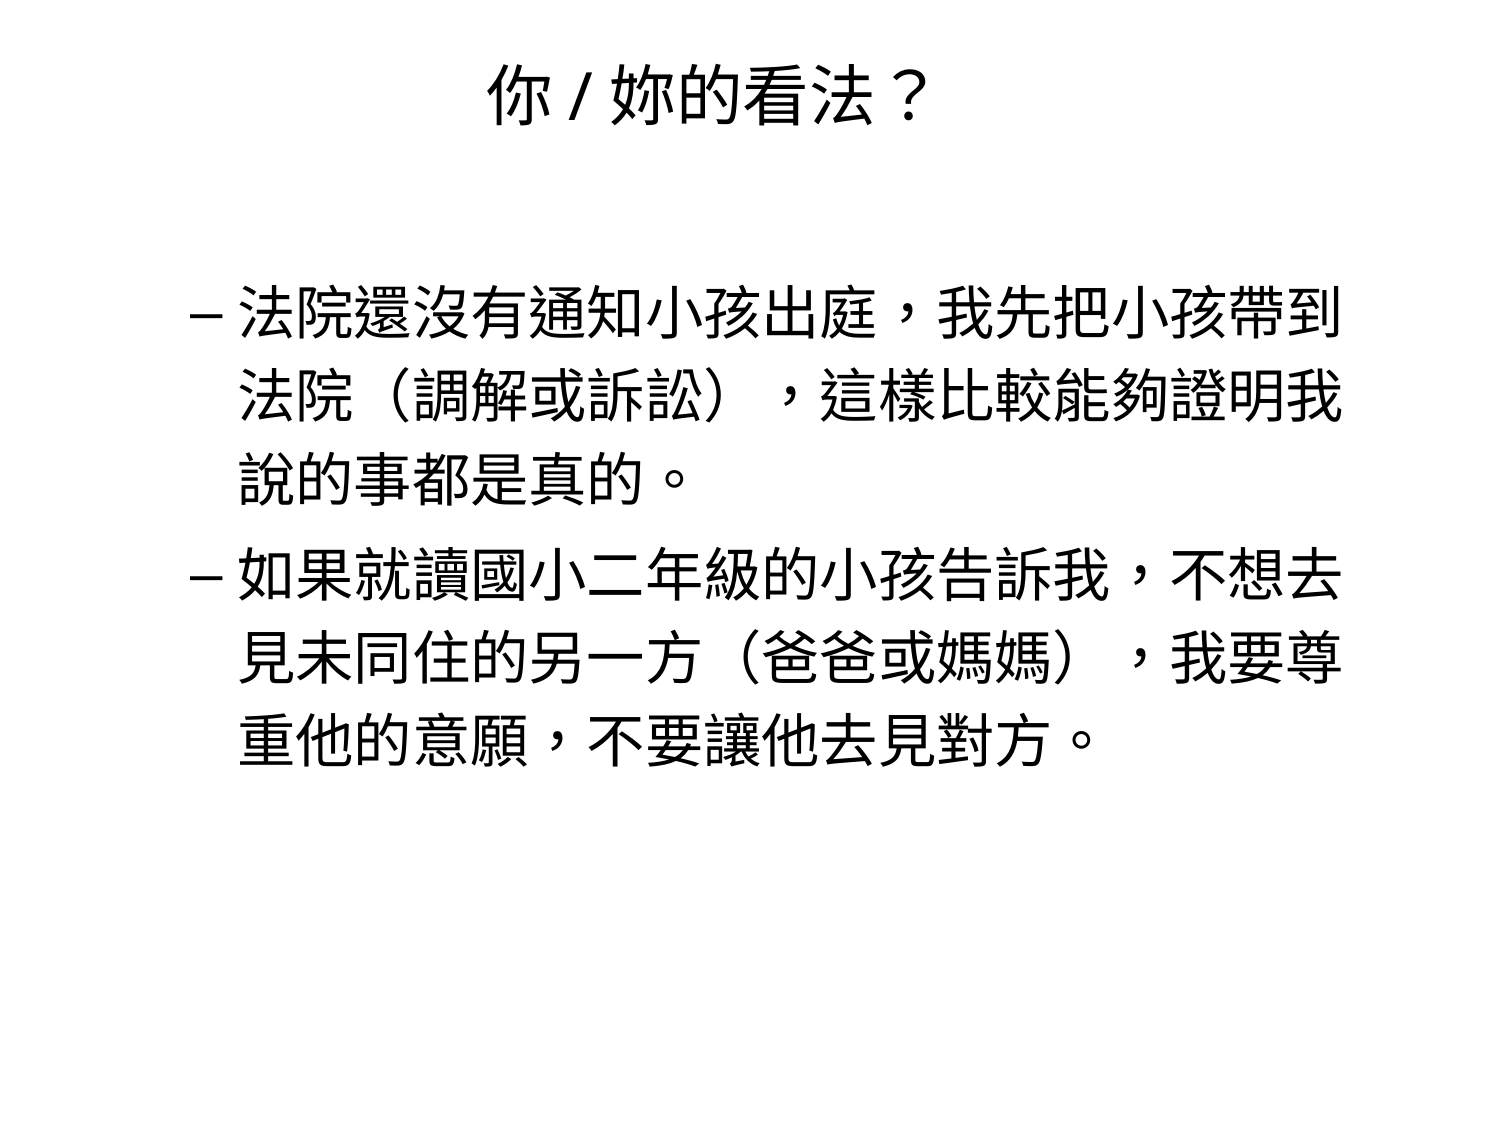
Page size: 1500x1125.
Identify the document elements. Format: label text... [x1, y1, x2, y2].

list 法院還沒有通知小孩出庭，我先把小孩帶到法院（調解或訴訟），這樣比較能夠證明我說的事都是真的。 如果就讀國小二年級的小孩告訴我，不想去見未同住的另一方（爸爸或媽媽），我要尊重他的意願，不要讓他去見對方。 [100, 255, 1412, 917]
title 你/妳的看法？ [230, 0, 1199, 188]
